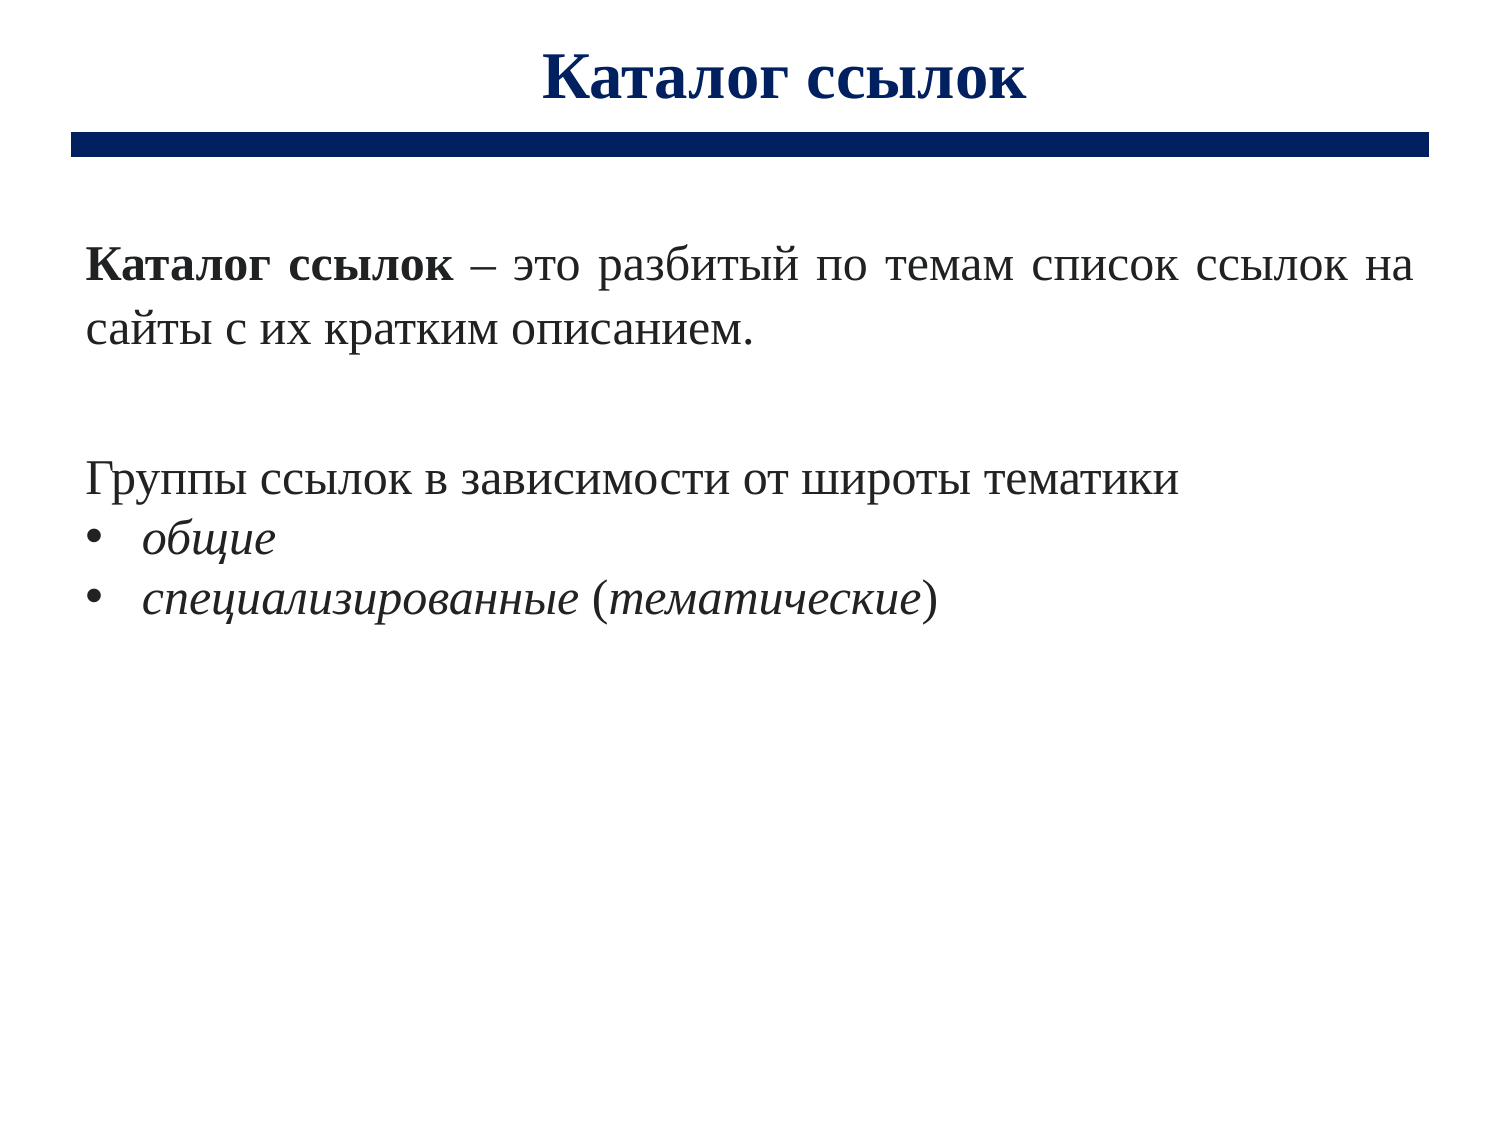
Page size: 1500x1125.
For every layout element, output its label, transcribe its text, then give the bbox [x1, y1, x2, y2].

text_box Каталог ссылок – это разбитый по темам список ссылок на сайты с их кратким описанием. [70, 218, 1430, 362]
text_box Группы ссылок в зависимости от широты тематики общие специализированные (тематические) [70, 437, 1364, 633]
text_box Каталог ссылок [409, 24, 1160, 120]
